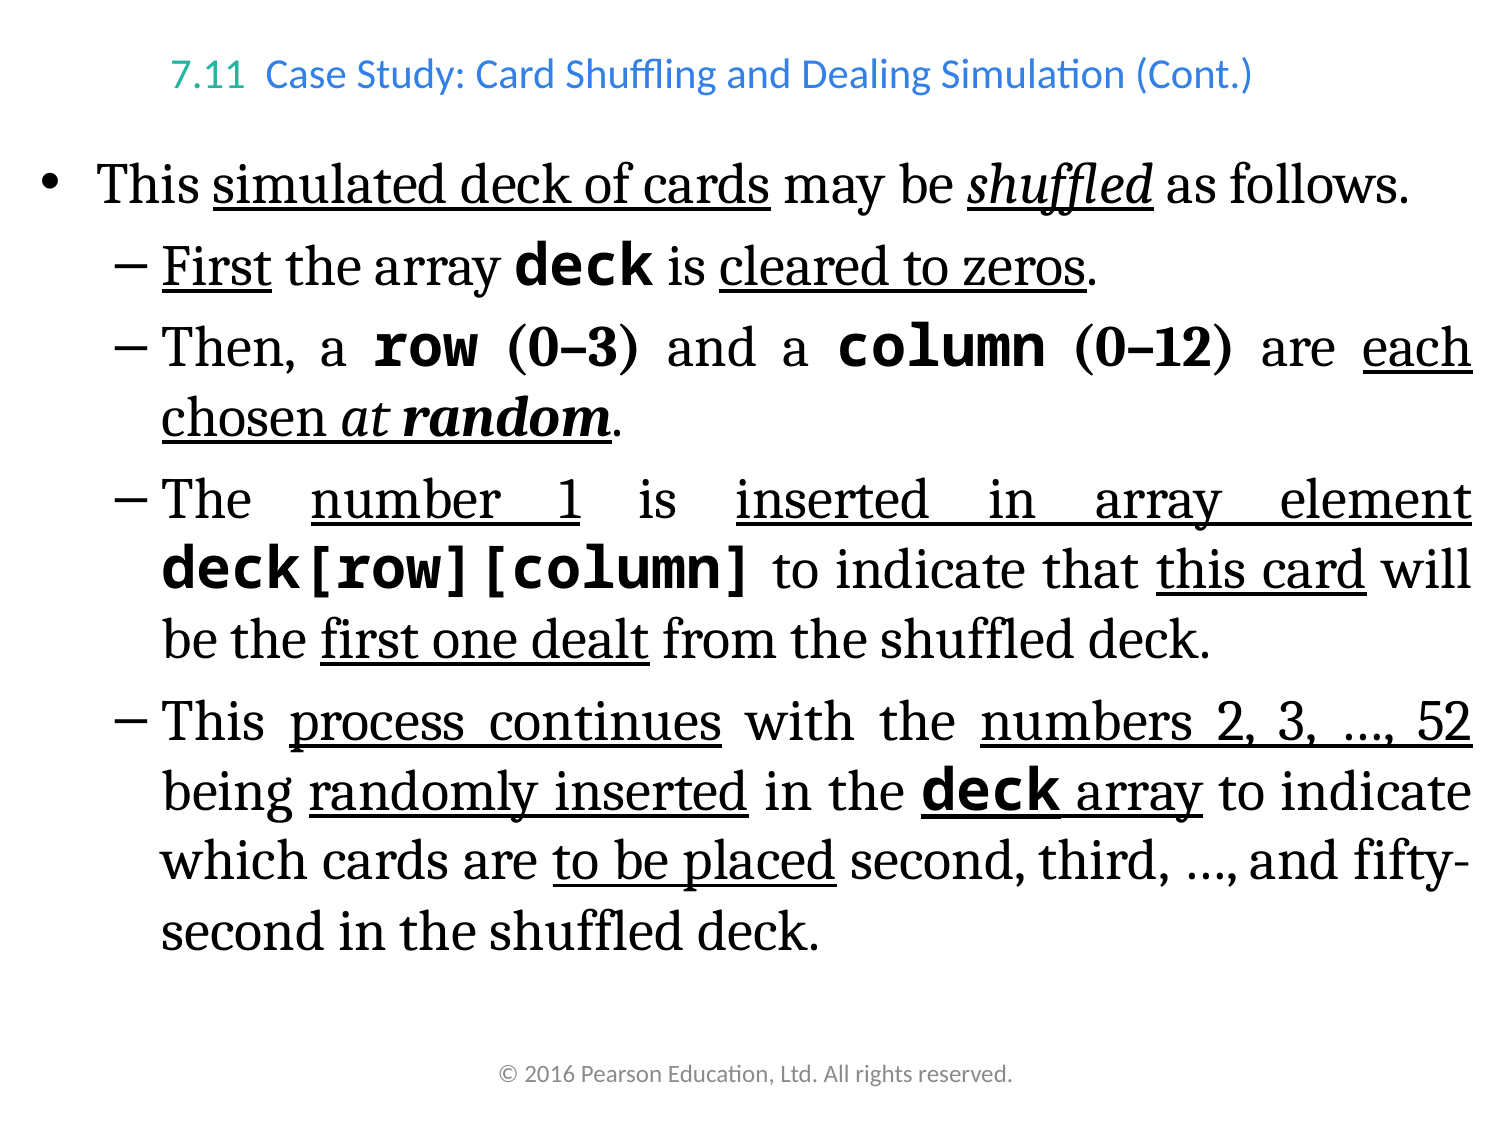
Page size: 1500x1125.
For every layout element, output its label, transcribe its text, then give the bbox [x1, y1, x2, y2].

footer © 2016 Pearson Education, Ltd. All rights reserved. [362, 1042, 1150, 1103]
title 7.11 Case Study: Card Shuffling and Dealing Simulation (Cont.) [37, 37, 1388, 105]
list This simulated deck of cards may be shuffled as follows. First the array deck is cleared to zeros. Then, a row (0–3) and a column (0–12) are each chosen at random. The number 1 is inserted in array element deck[row][column] to indicate that this card will be the first one dealt from the shuffled deck. This process continues with the numbers 2, 3, …, 52 being randomly inserted in the deck array to indicate which cards are to be placed second, third, …, and fifty-second in the shuffled deck. [24, 137, 1488, 1025]
